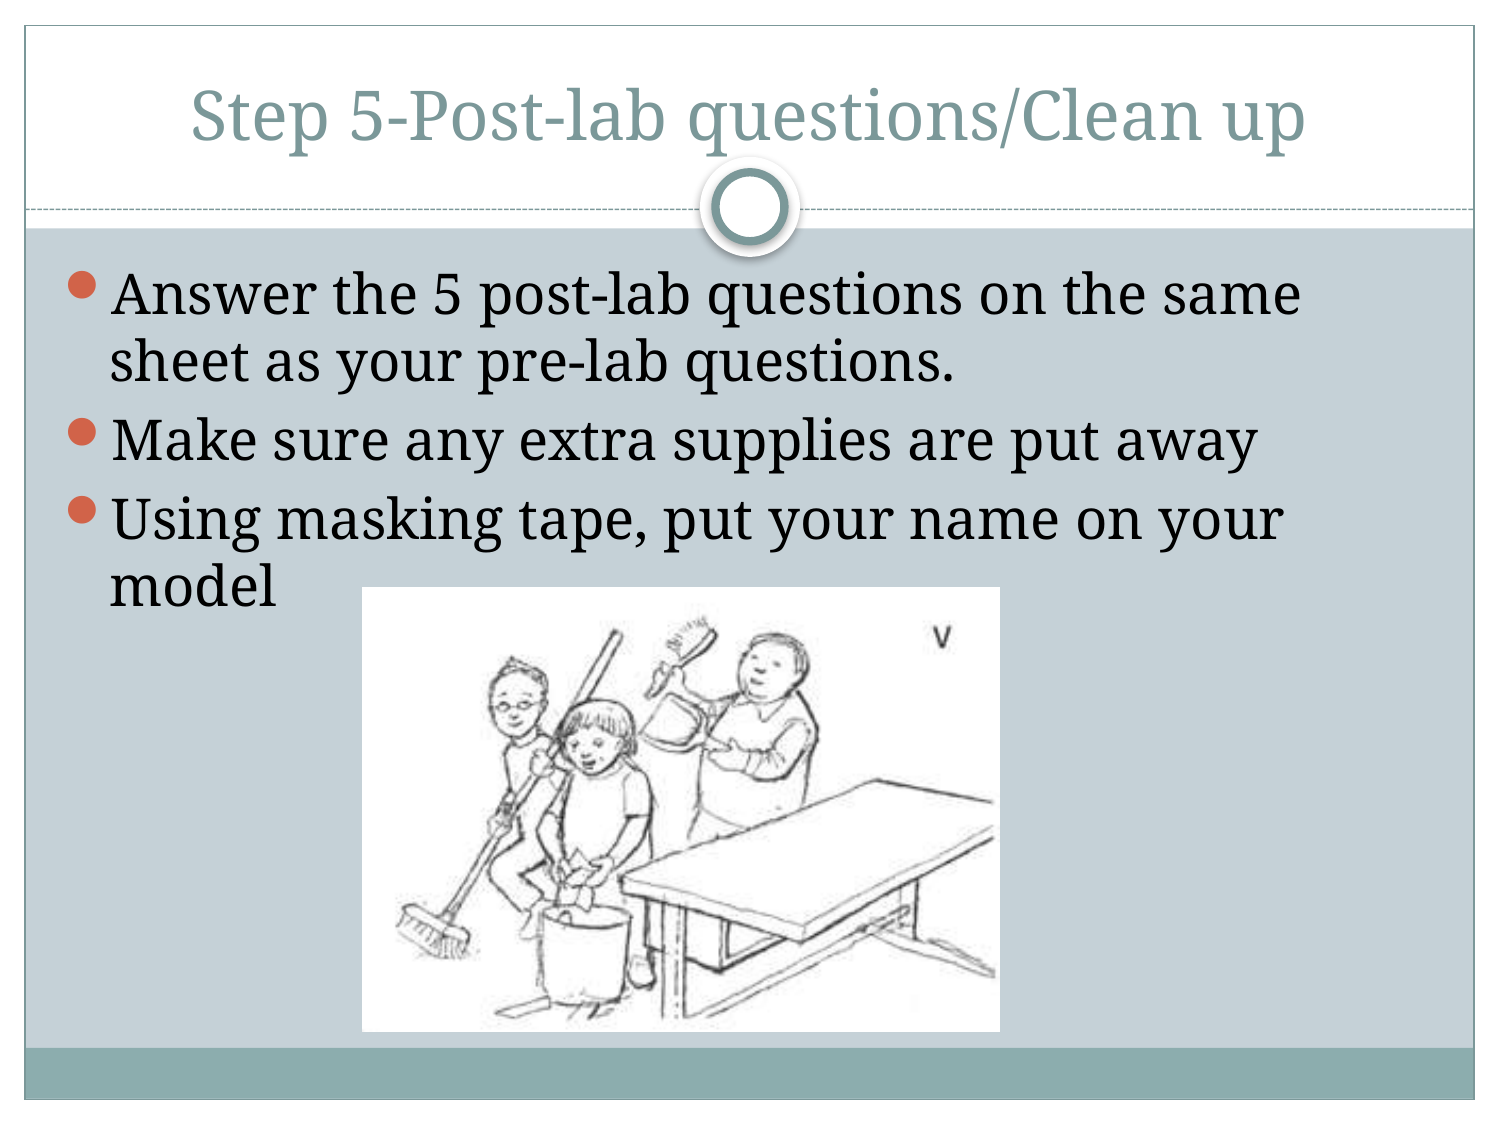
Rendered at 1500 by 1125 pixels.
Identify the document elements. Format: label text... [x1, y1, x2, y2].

picture [362, 587, 1001, 1032]
title Step 5-Post-lab questions/Clean up [49, 37, 1450, 162]
list Answer the 5 post-lab questions on the same sheet as your pre-lab questions. Make sure any extra supplies are put away Using masking tape, put your name on your model [49, 250, 1445, 1001]
